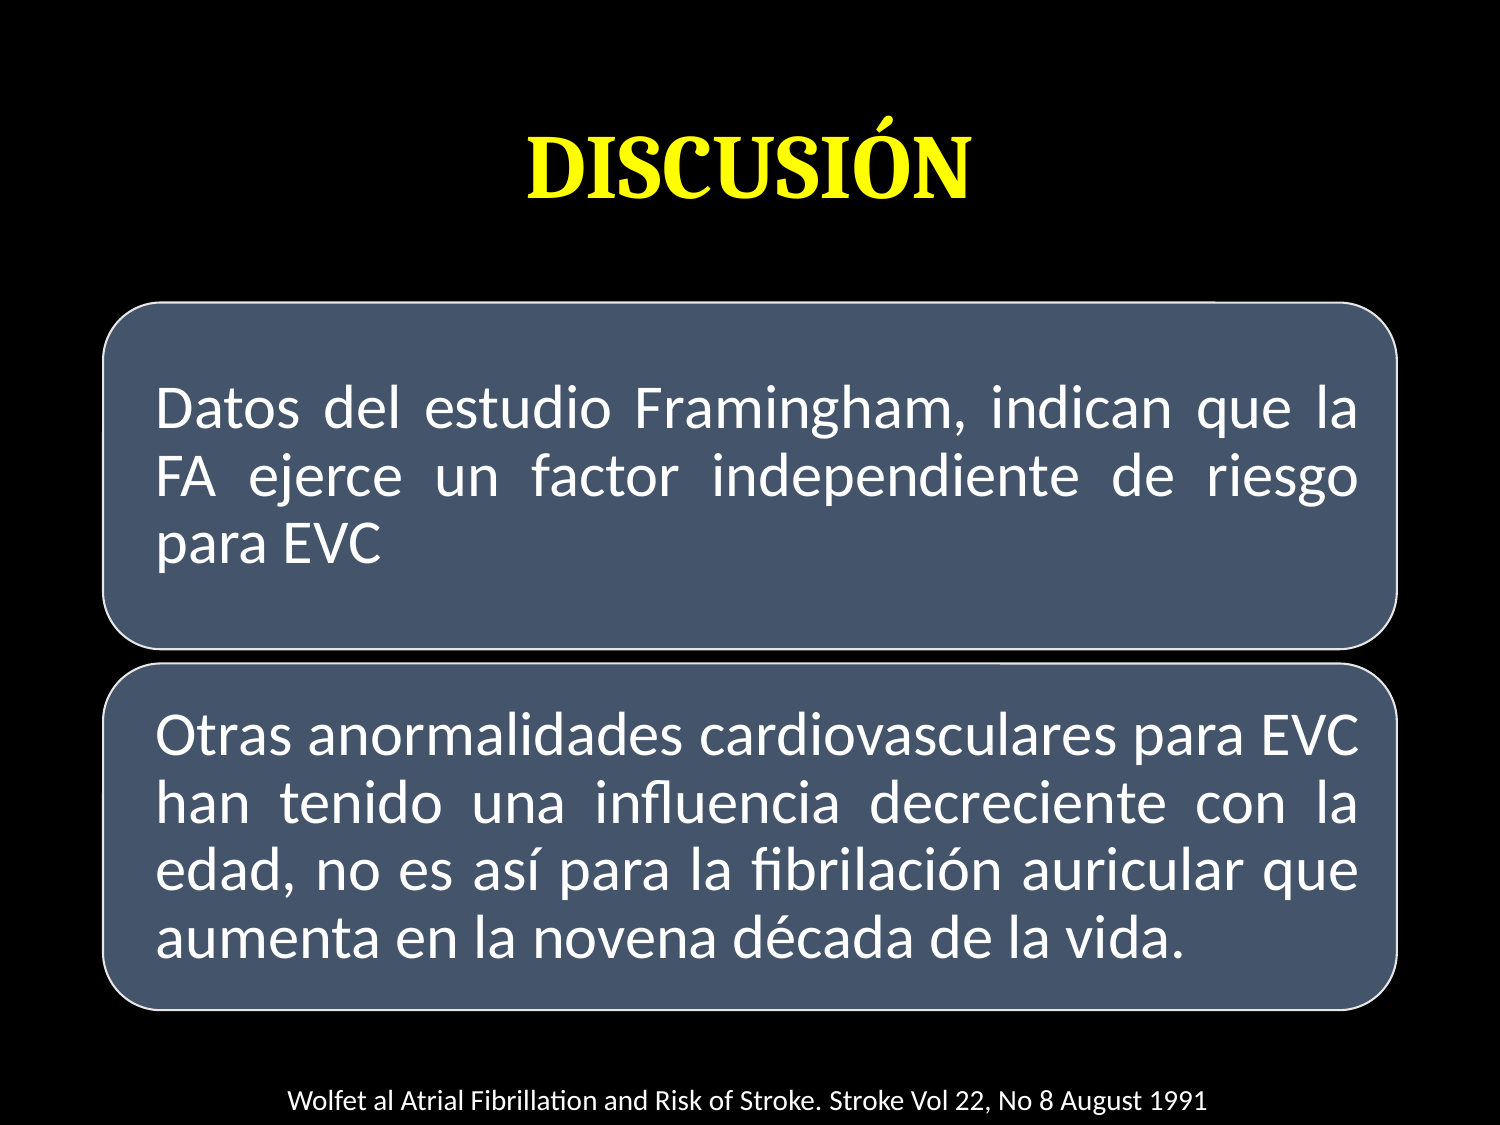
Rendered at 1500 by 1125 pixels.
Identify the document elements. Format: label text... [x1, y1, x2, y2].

text_box Wolfet al Atrial Fibrillation and Risk of Stroke. Stroke Vol 22, No 8 August 1991 [272, 1073, 1230, 1124]
title DISCUSIÓN [103, 59, 1397, 278]
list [103, 299, 1397, 1014]
